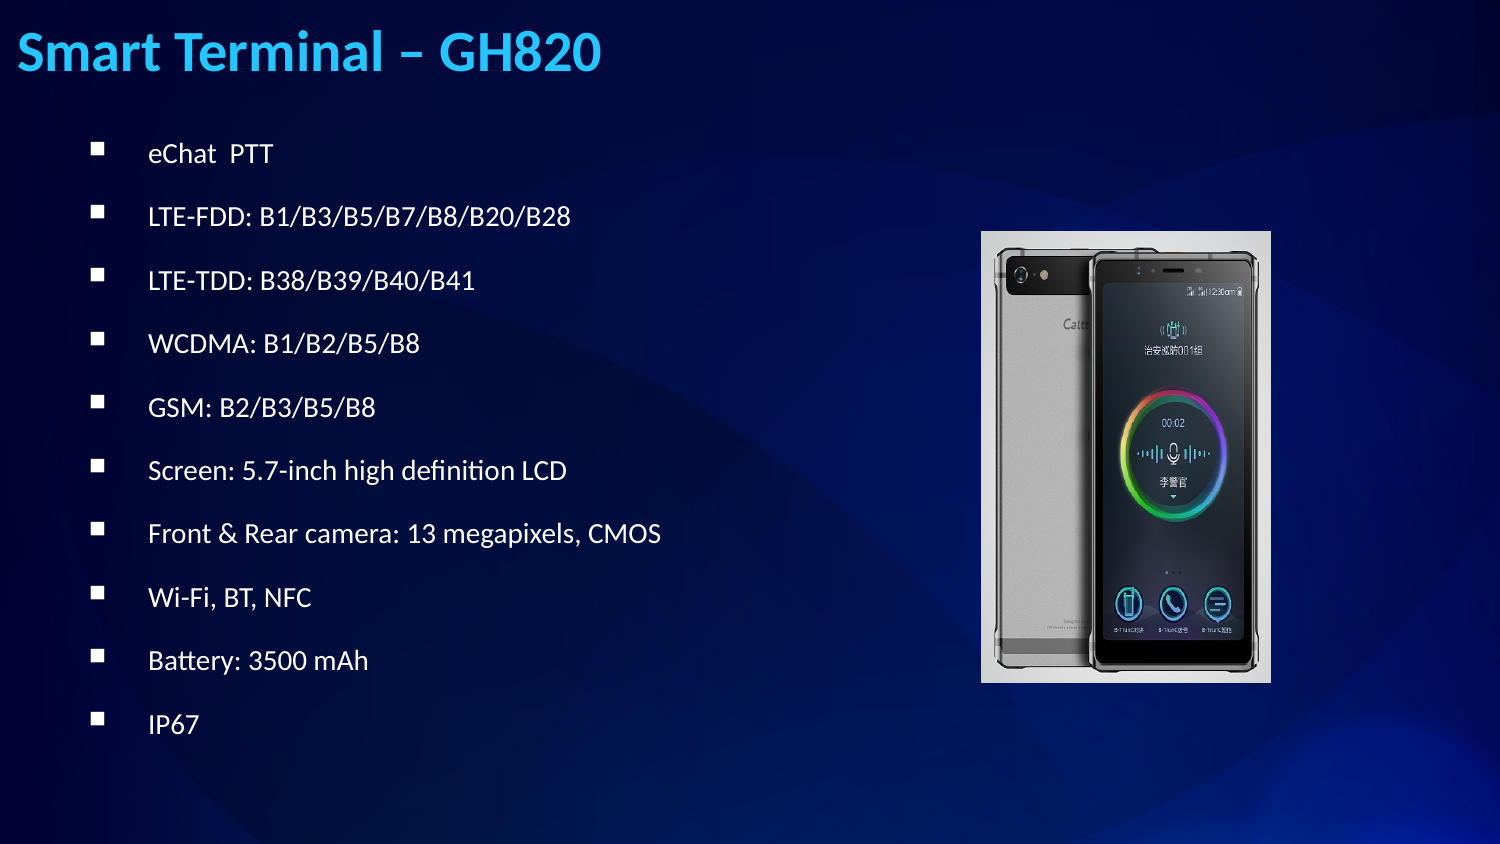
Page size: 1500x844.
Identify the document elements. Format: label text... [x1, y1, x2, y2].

text_box eChat PTT LTE-FDD: B1/B3/B5/B7/B8/B20/B28 LTE-TDD: B38/B39/B40/B41 WCDMA: B1/B2/B5/B8 GSM: B2/B3/B5/B8 Screen: 5.7-inch high definition LCD Front & Rear camera: 13 megapixels, CMOS Wi-Fi, BT, NFC Battery: 3500 mAh IP67 [77, 125, 693, 821]
title Smart Terminal – GH820 [17, 12, 1026, 196]
picture [0, 0, 1500, 844]
